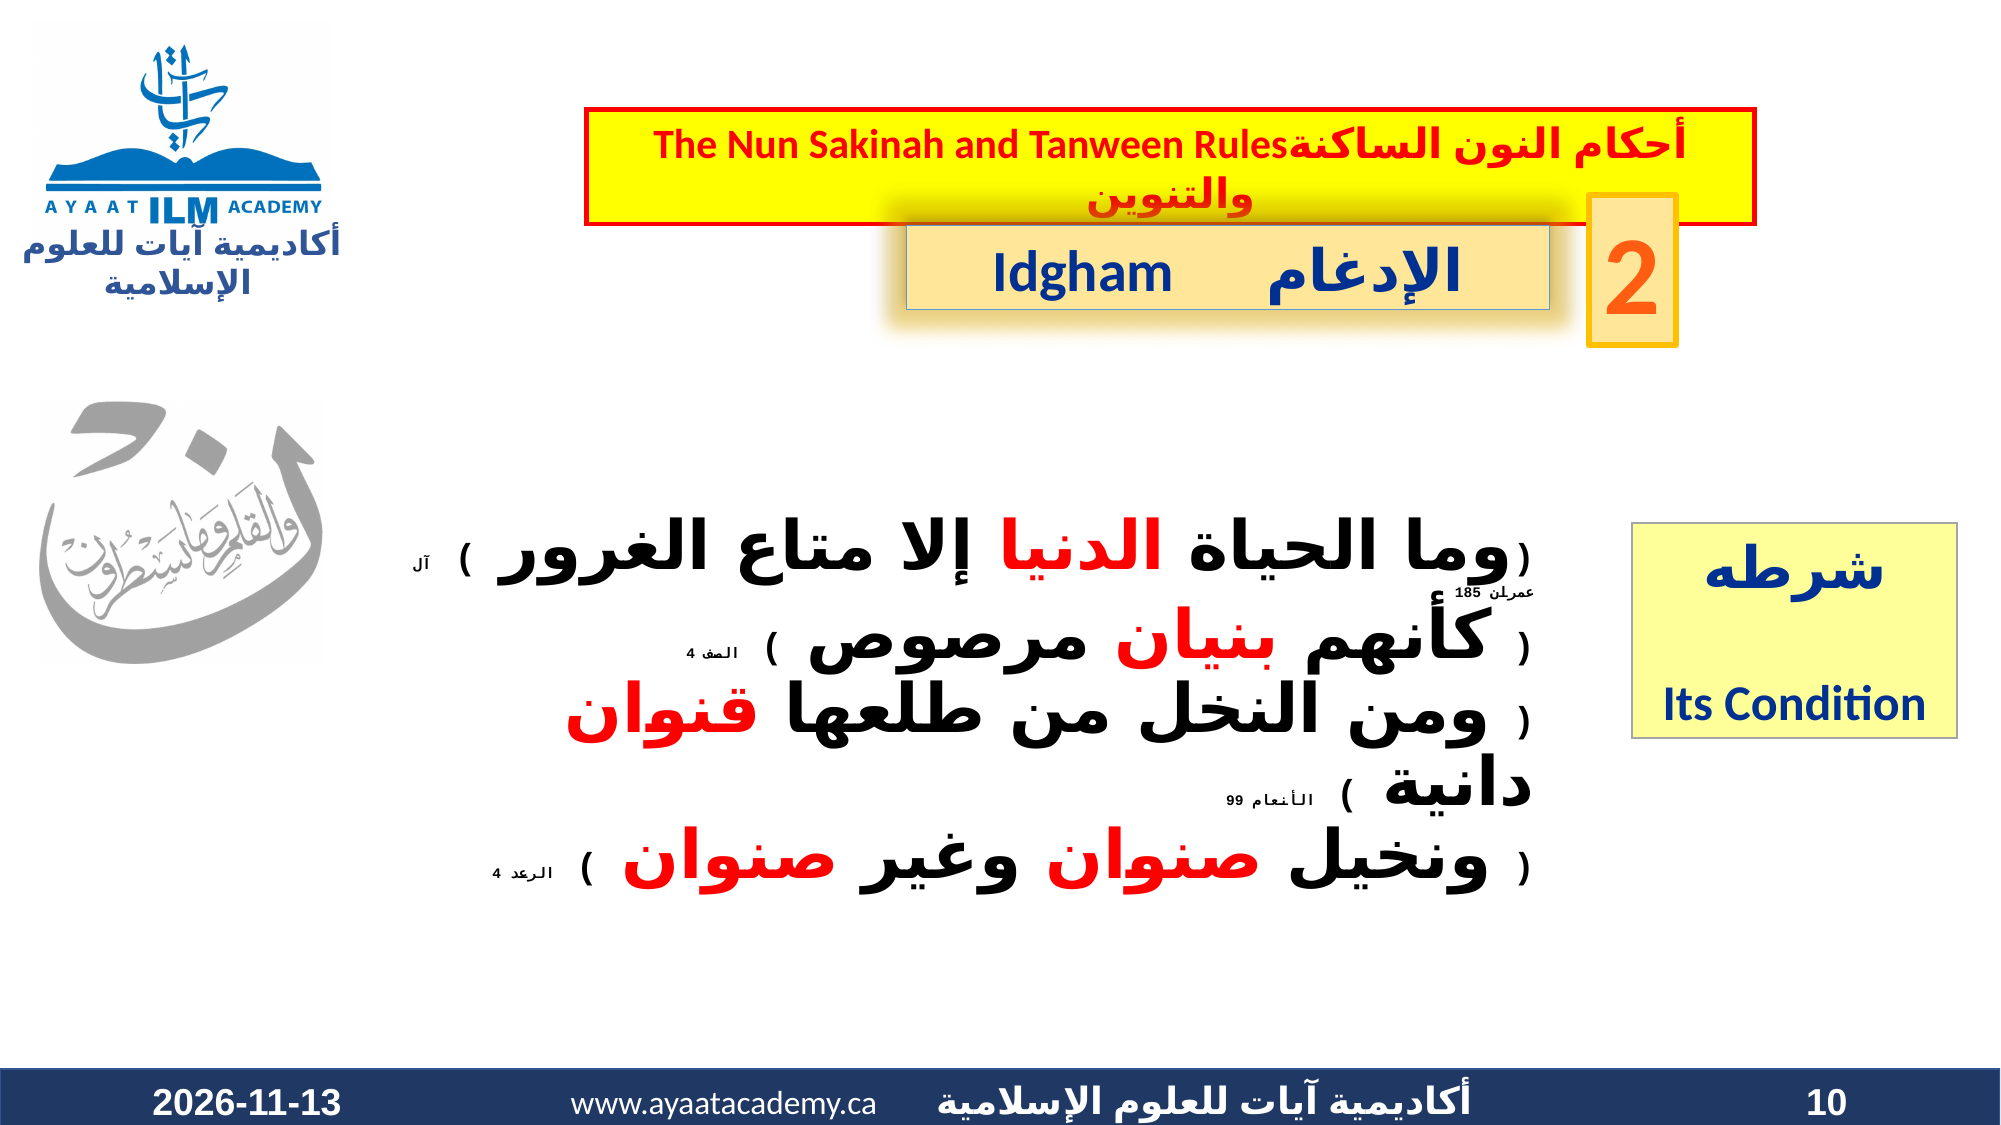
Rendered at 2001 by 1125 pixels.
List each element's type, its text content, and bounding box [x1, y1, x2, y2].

text_box شرطه Its Condition [1631, 522, 1958, 739]
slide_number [137, 1070, 588, 1125]
title (وما الحياة الدنيا إلا متاع الغرور ) آل عمران 185 ( كأنهم بنيان مرصوص ) الصف 4 ( ومن النخل من طلعها قنوان دانية ) الأنعام 99 ( ونخيل صنوان وغير صنوان ) الرعد 4 [386, 343, 1550, 1040]
picture [32, 21, 332, 241]
text_box The Nun Sakinah and Tanween Rulesأحكام النون الساكنة والتنوين [586, 109, 1755, 224]
picture [39, 400, 323, 664]
text_box الإدغام Idgham [906, 225, 1550, 310]
text_box 2 [1588, 195, 1676, 345]
slide_number 10 [1412, 1070, 1863, 1125]
